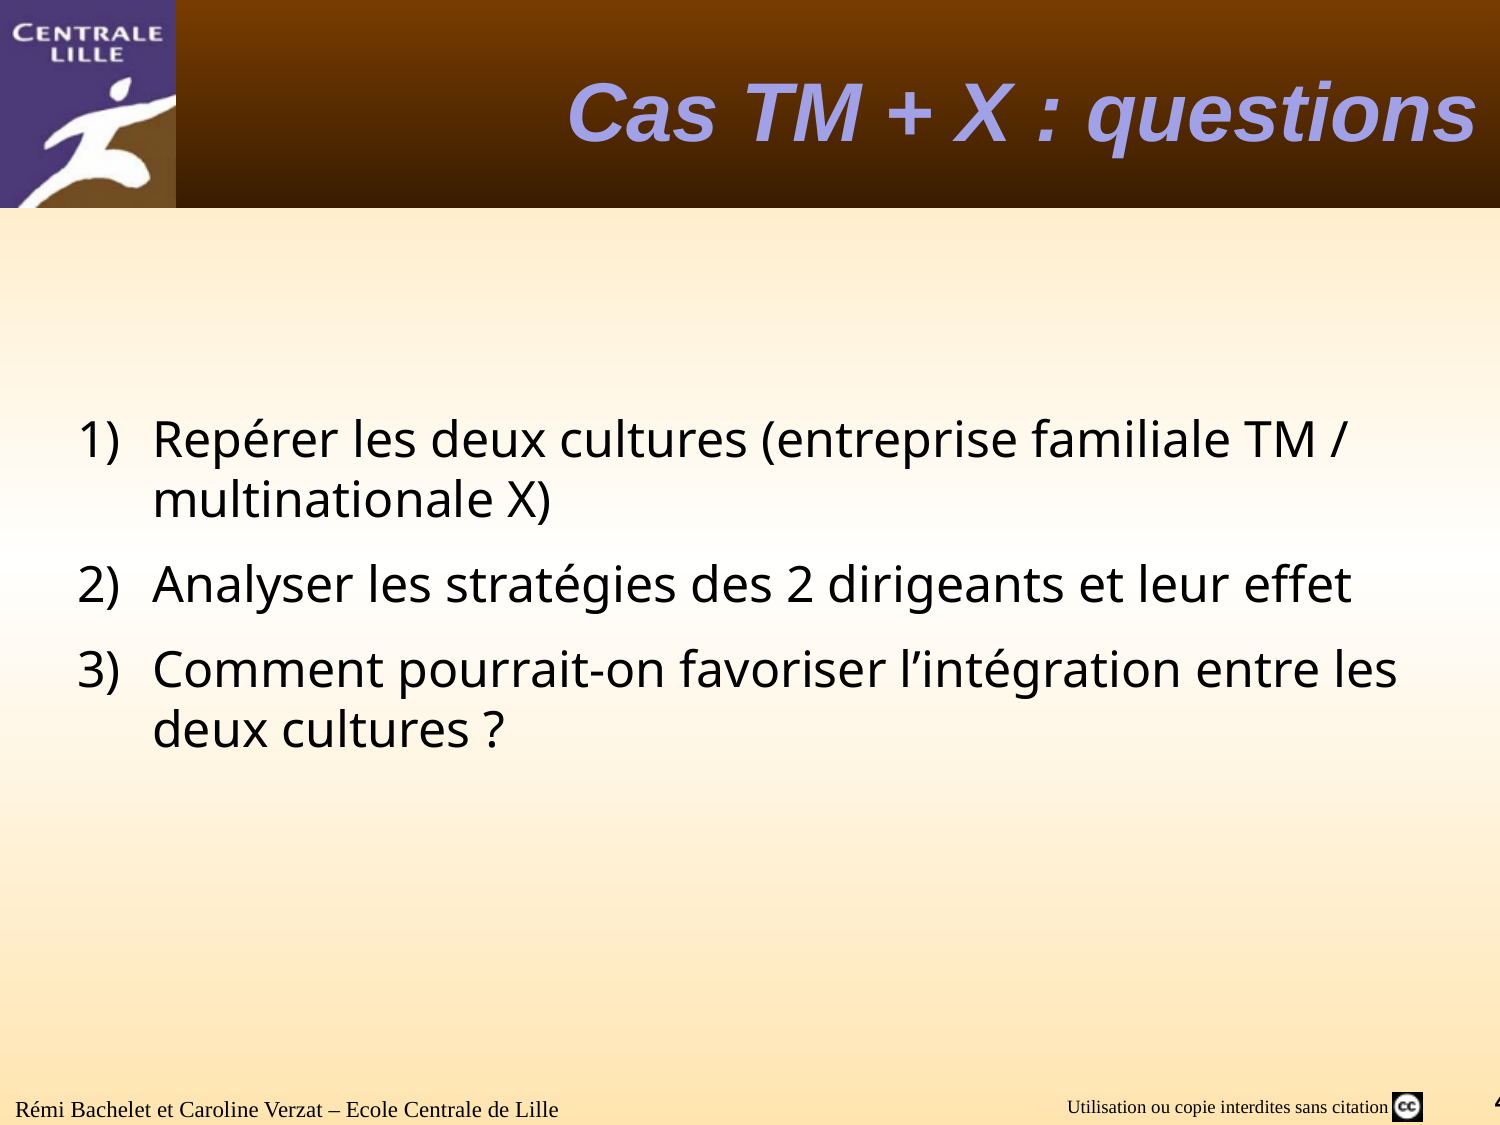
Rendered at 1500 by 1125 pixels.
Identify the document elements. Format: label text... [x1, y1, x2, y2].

text_box Repérer les deux cultures (entreprise familiale TM / multinationale X) Analyser les stratégies des 2 dirigeants et leur effet Comment pourrait-on favoriser l’intégration entre les deux cultures ? [62, 399, 1438, 765]
picture [0, 0, 176, 208]
footer Rémi Bachelet et Caroline Verzat – Ecole Centrale de Lille [0, 1087, 656, 1125]
title Cas TM + X : questions [218, 31, 1495, 185]
picture [1392, 1092, 1423, 1122]
